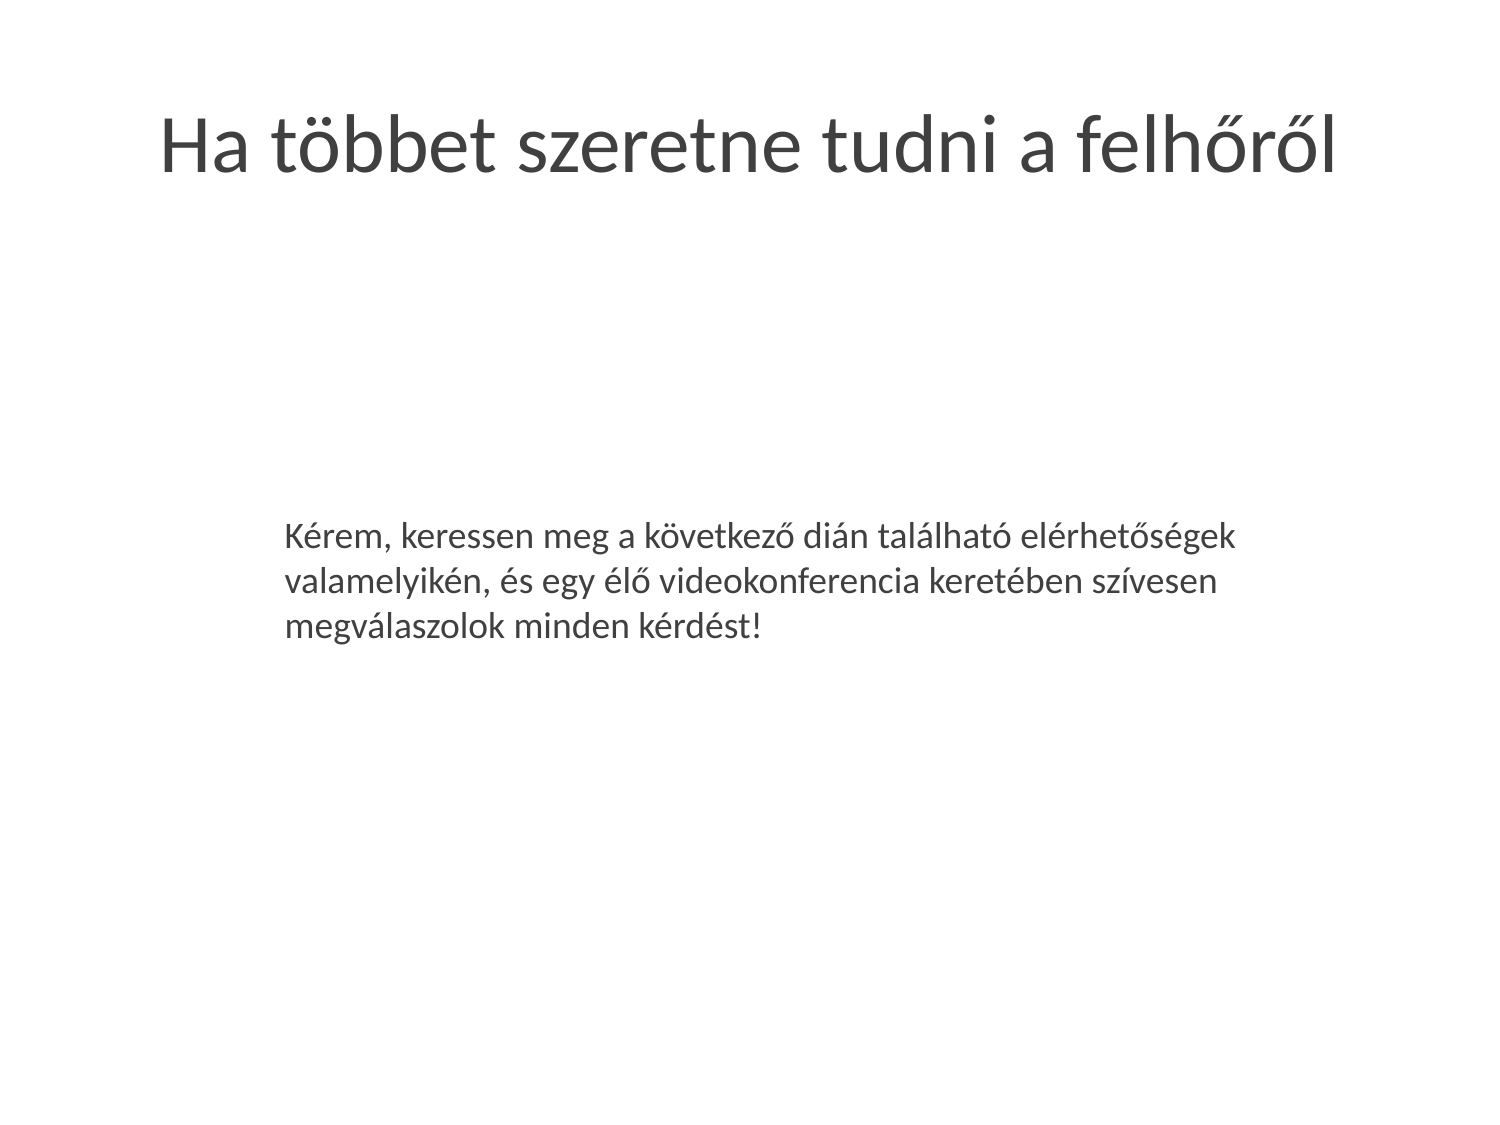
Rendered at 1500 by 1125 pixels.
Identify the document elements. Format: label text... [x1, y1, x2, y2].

text_box Kérem, keressen meg a következő dián található elérhetőségek valamelyikén, és egy élő videokonferencia keretében szívesen megválaszolok minden kérdést! [194, 503, 1282, 654]
title Ha többet szeretne tudni a felhőről [75, 45, 1425, 233]
